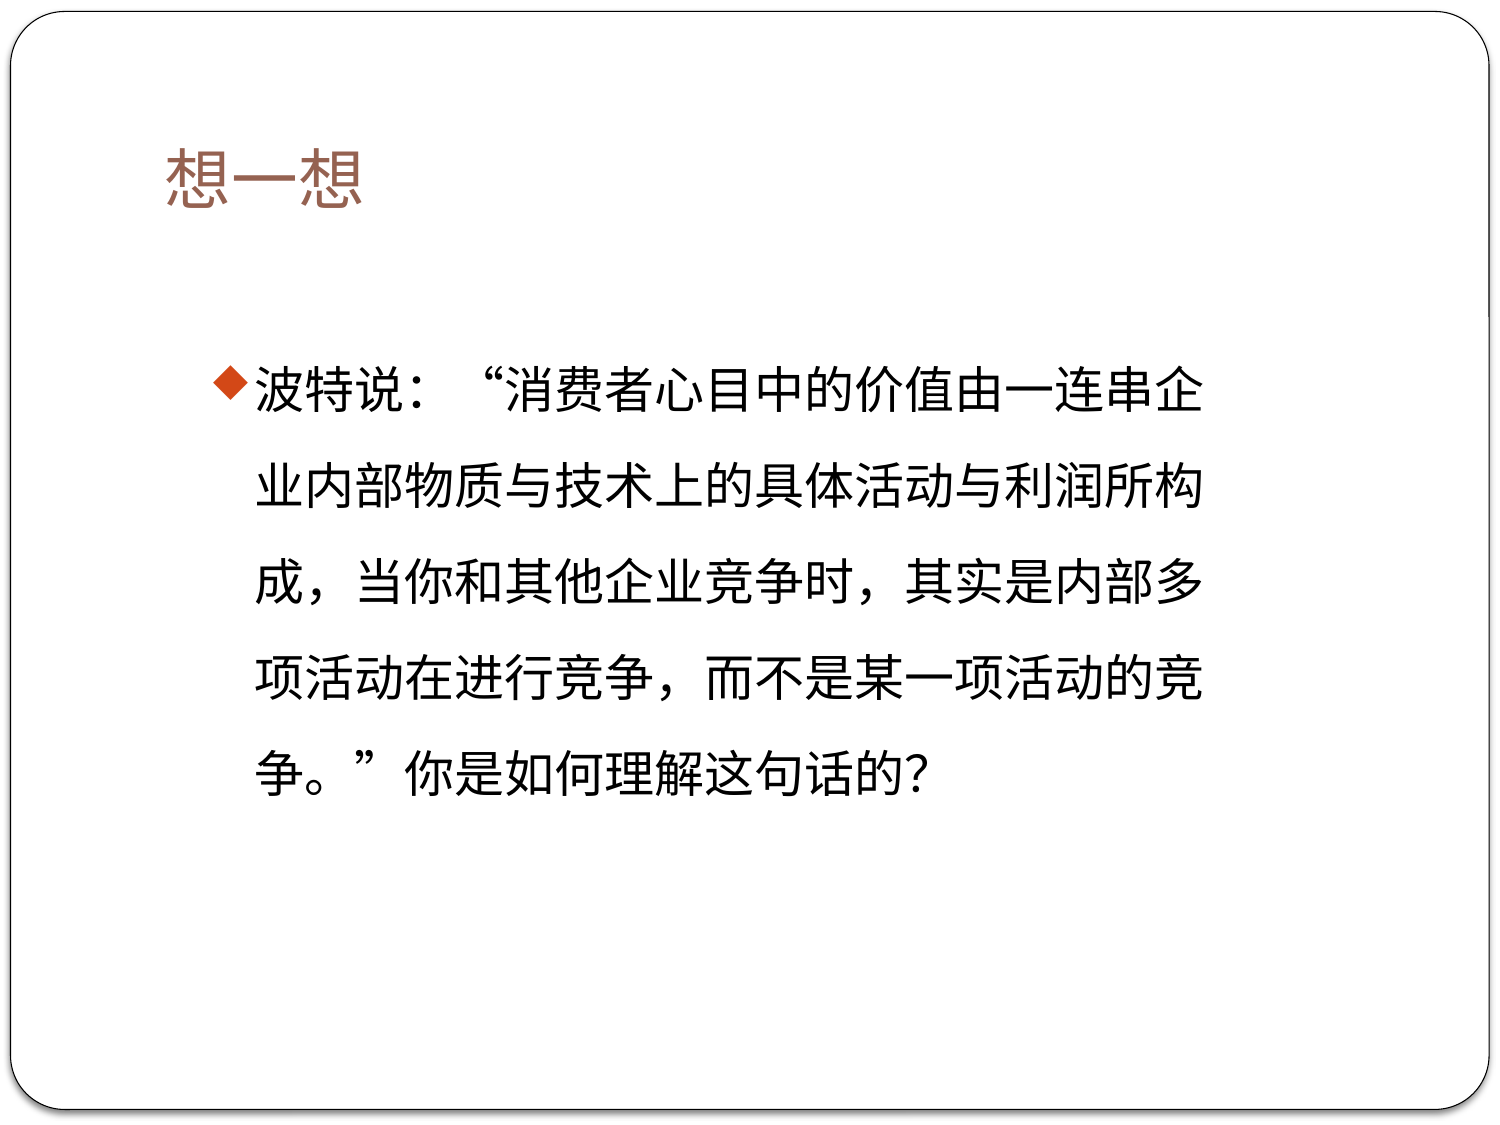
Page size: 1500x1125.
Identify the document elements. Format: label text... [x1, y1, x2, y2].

list 波特说：“消费者心目中的价值由一连串企业内部物质与技术上的具体活动与利润所构成，当你和其他企业竞争时，其实是内部多项活动在进行竞争，而不是某一项活动的竞争。”你是如何理解这句话的？ [194, 314, 1233, 1006]
title 想一想 [150, 45, 1425, 233]
